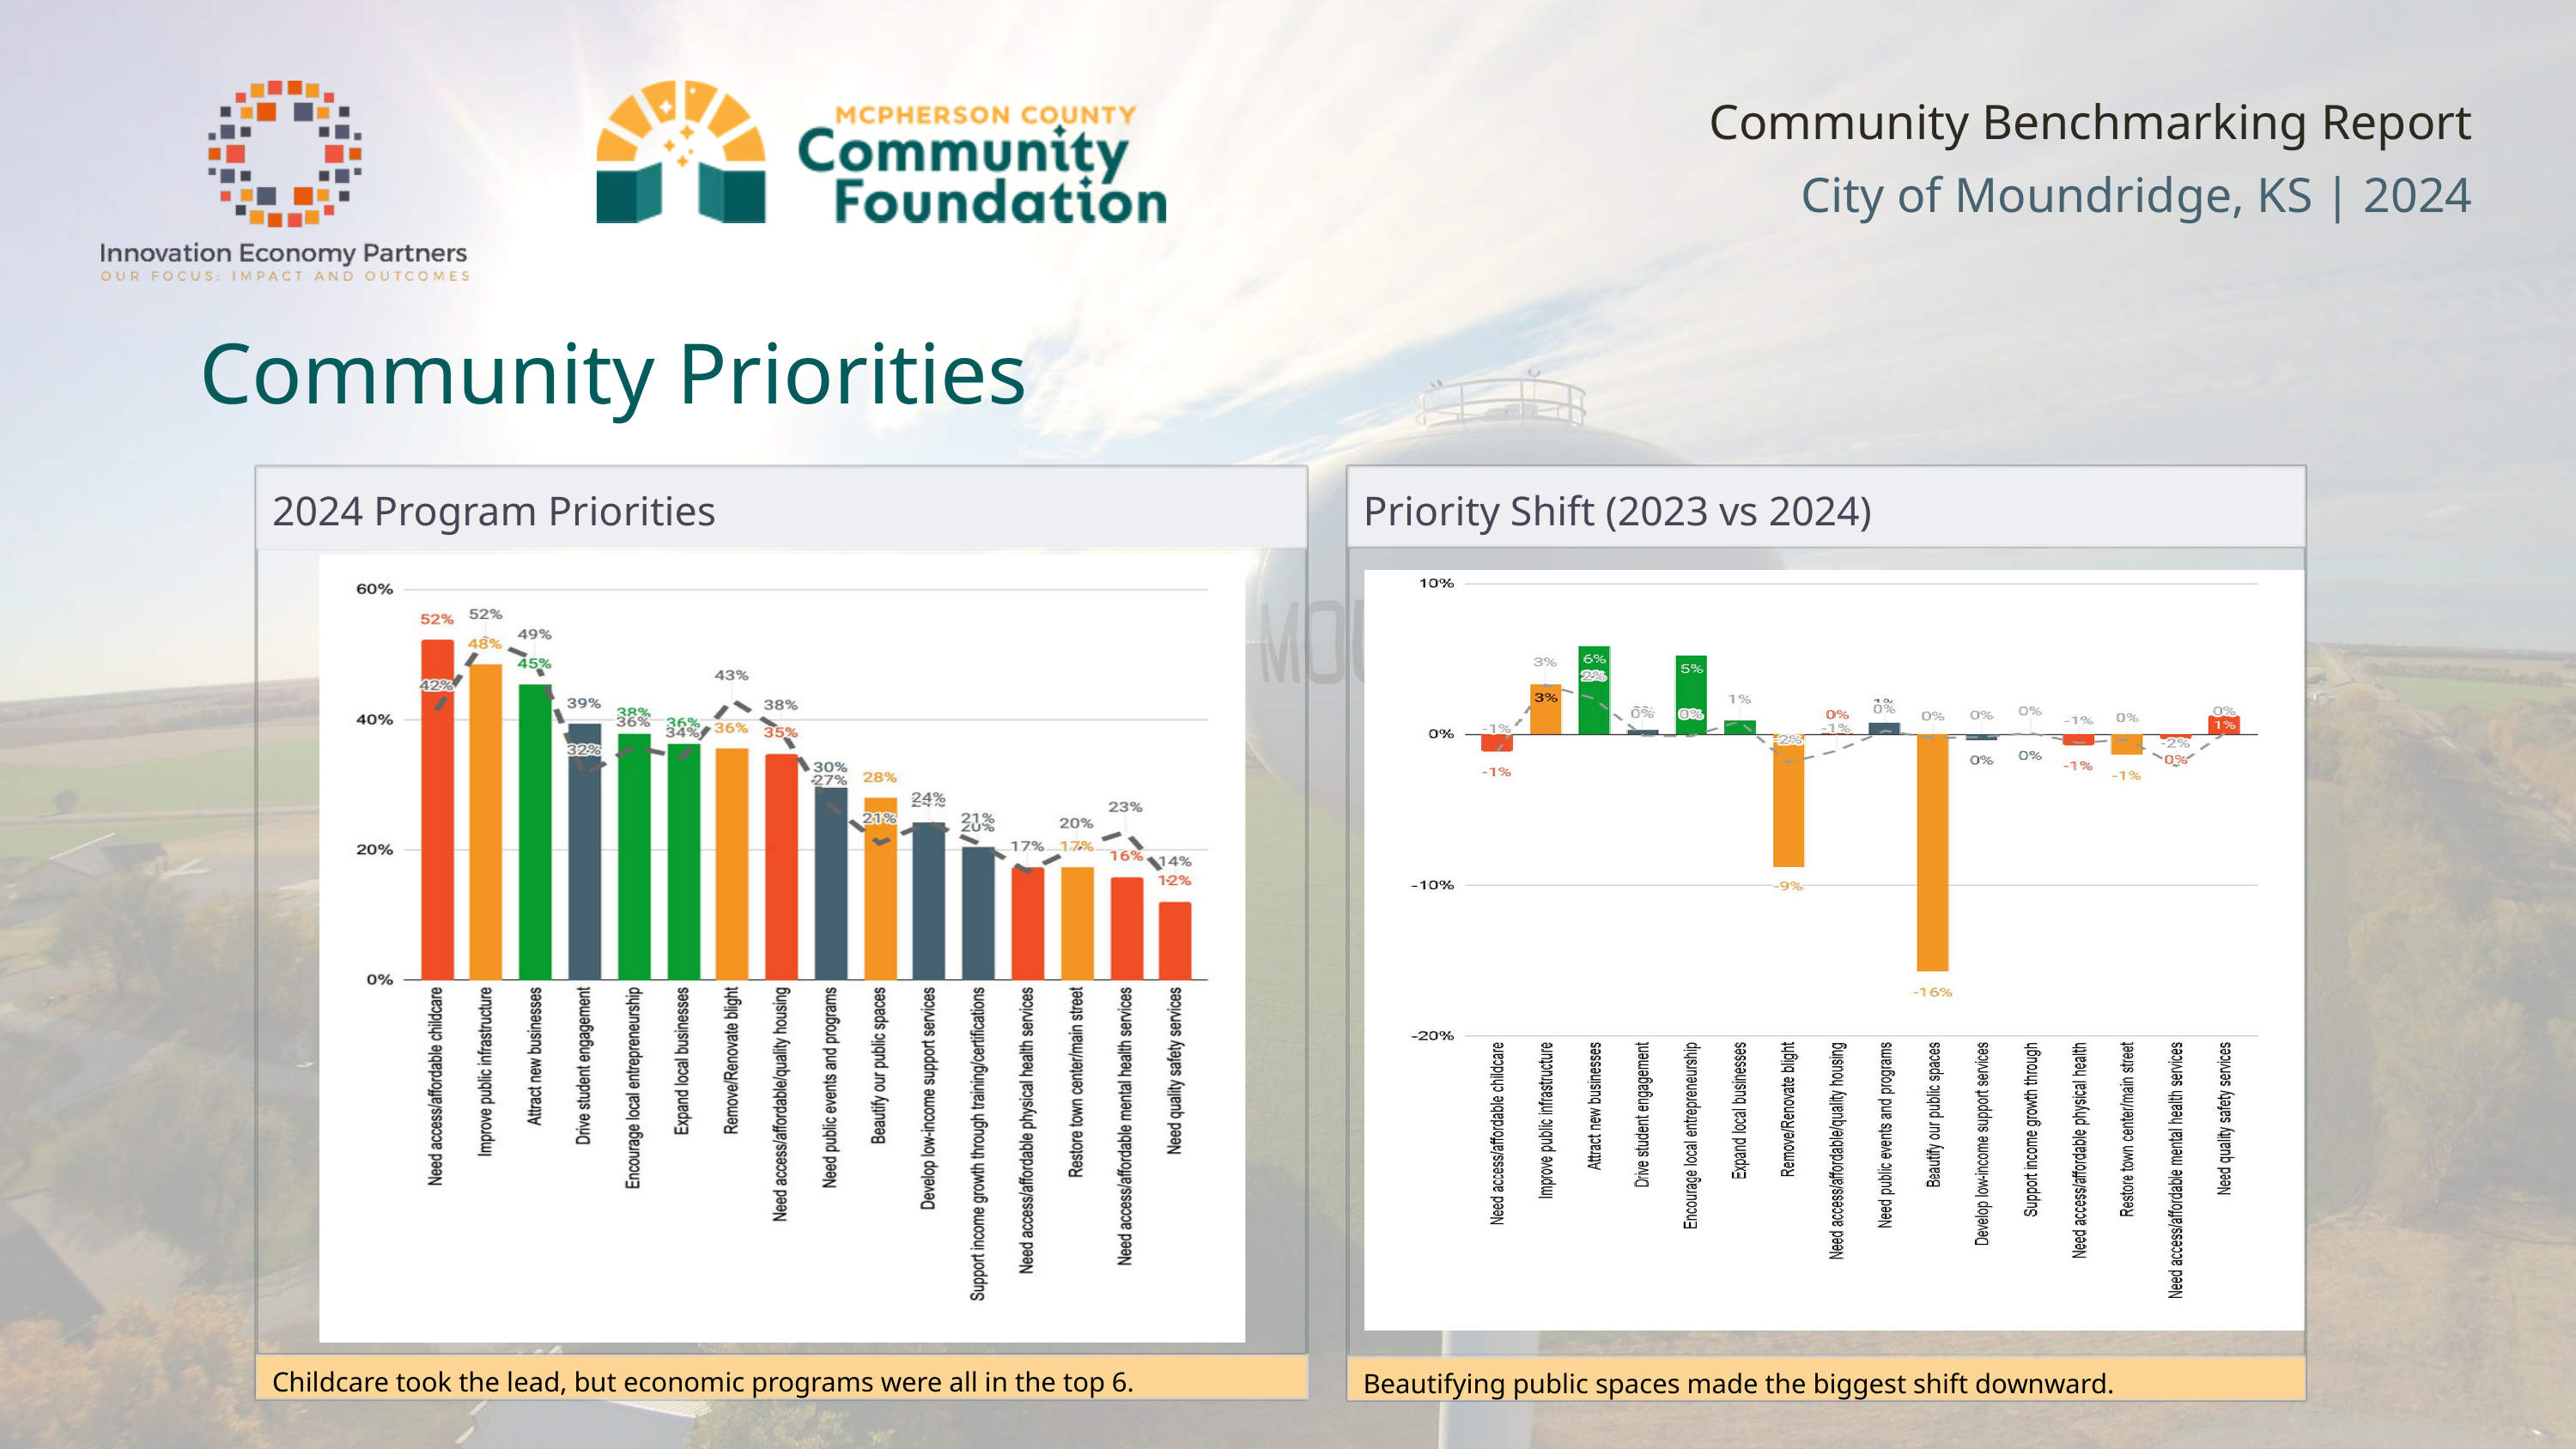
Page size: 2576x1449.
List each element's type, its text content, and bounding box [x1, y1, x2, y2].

text_box Community Priorities [199, 320, 1522, 421]
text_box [1336, 454, 2318, 1413]
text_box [245, 454, 1320, 1412]
text_box [0, 0, 2576, 1449]
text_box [100, 76, 2475, 282]
